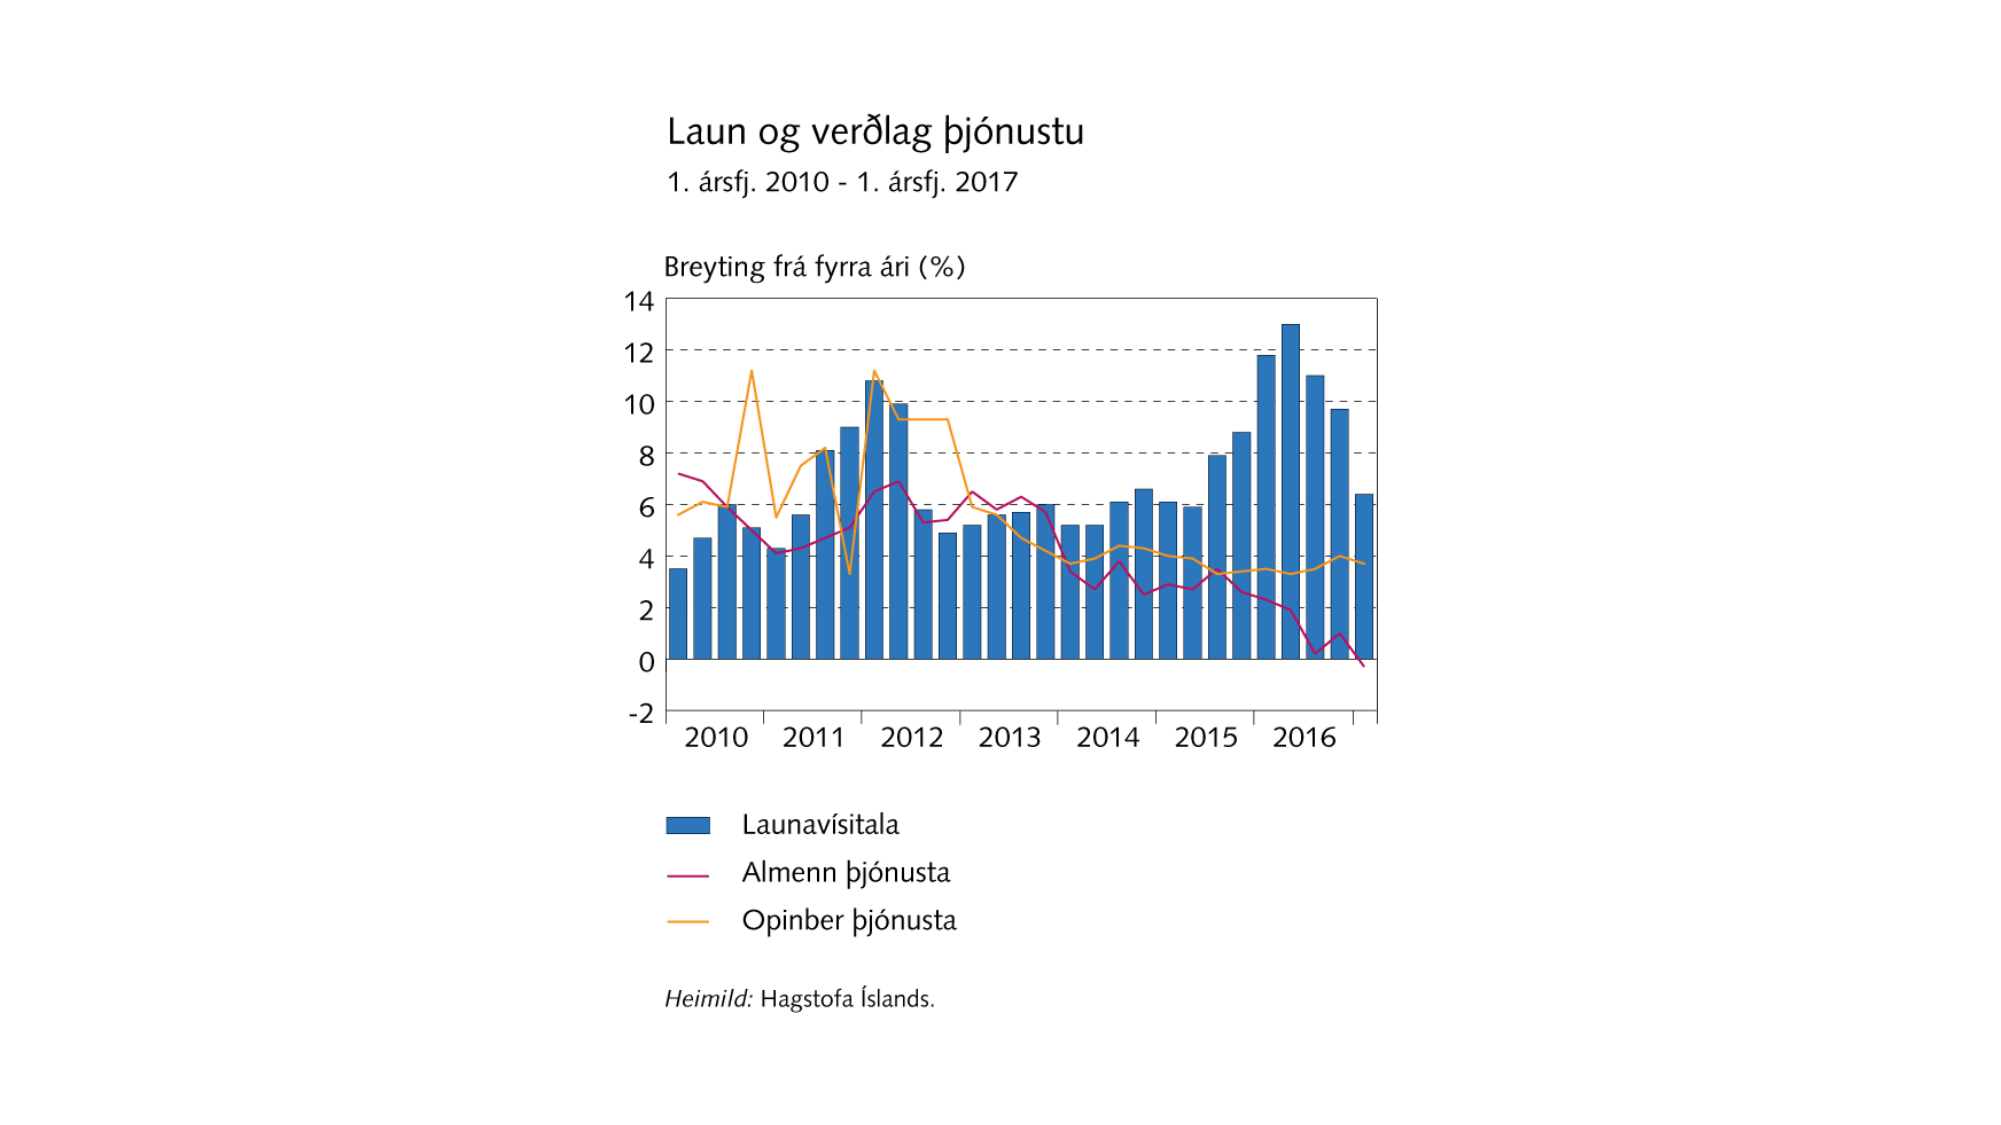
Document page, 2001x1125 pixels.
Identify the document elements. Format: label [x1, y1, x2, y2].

picture [622, 112, 1378, 1013]
